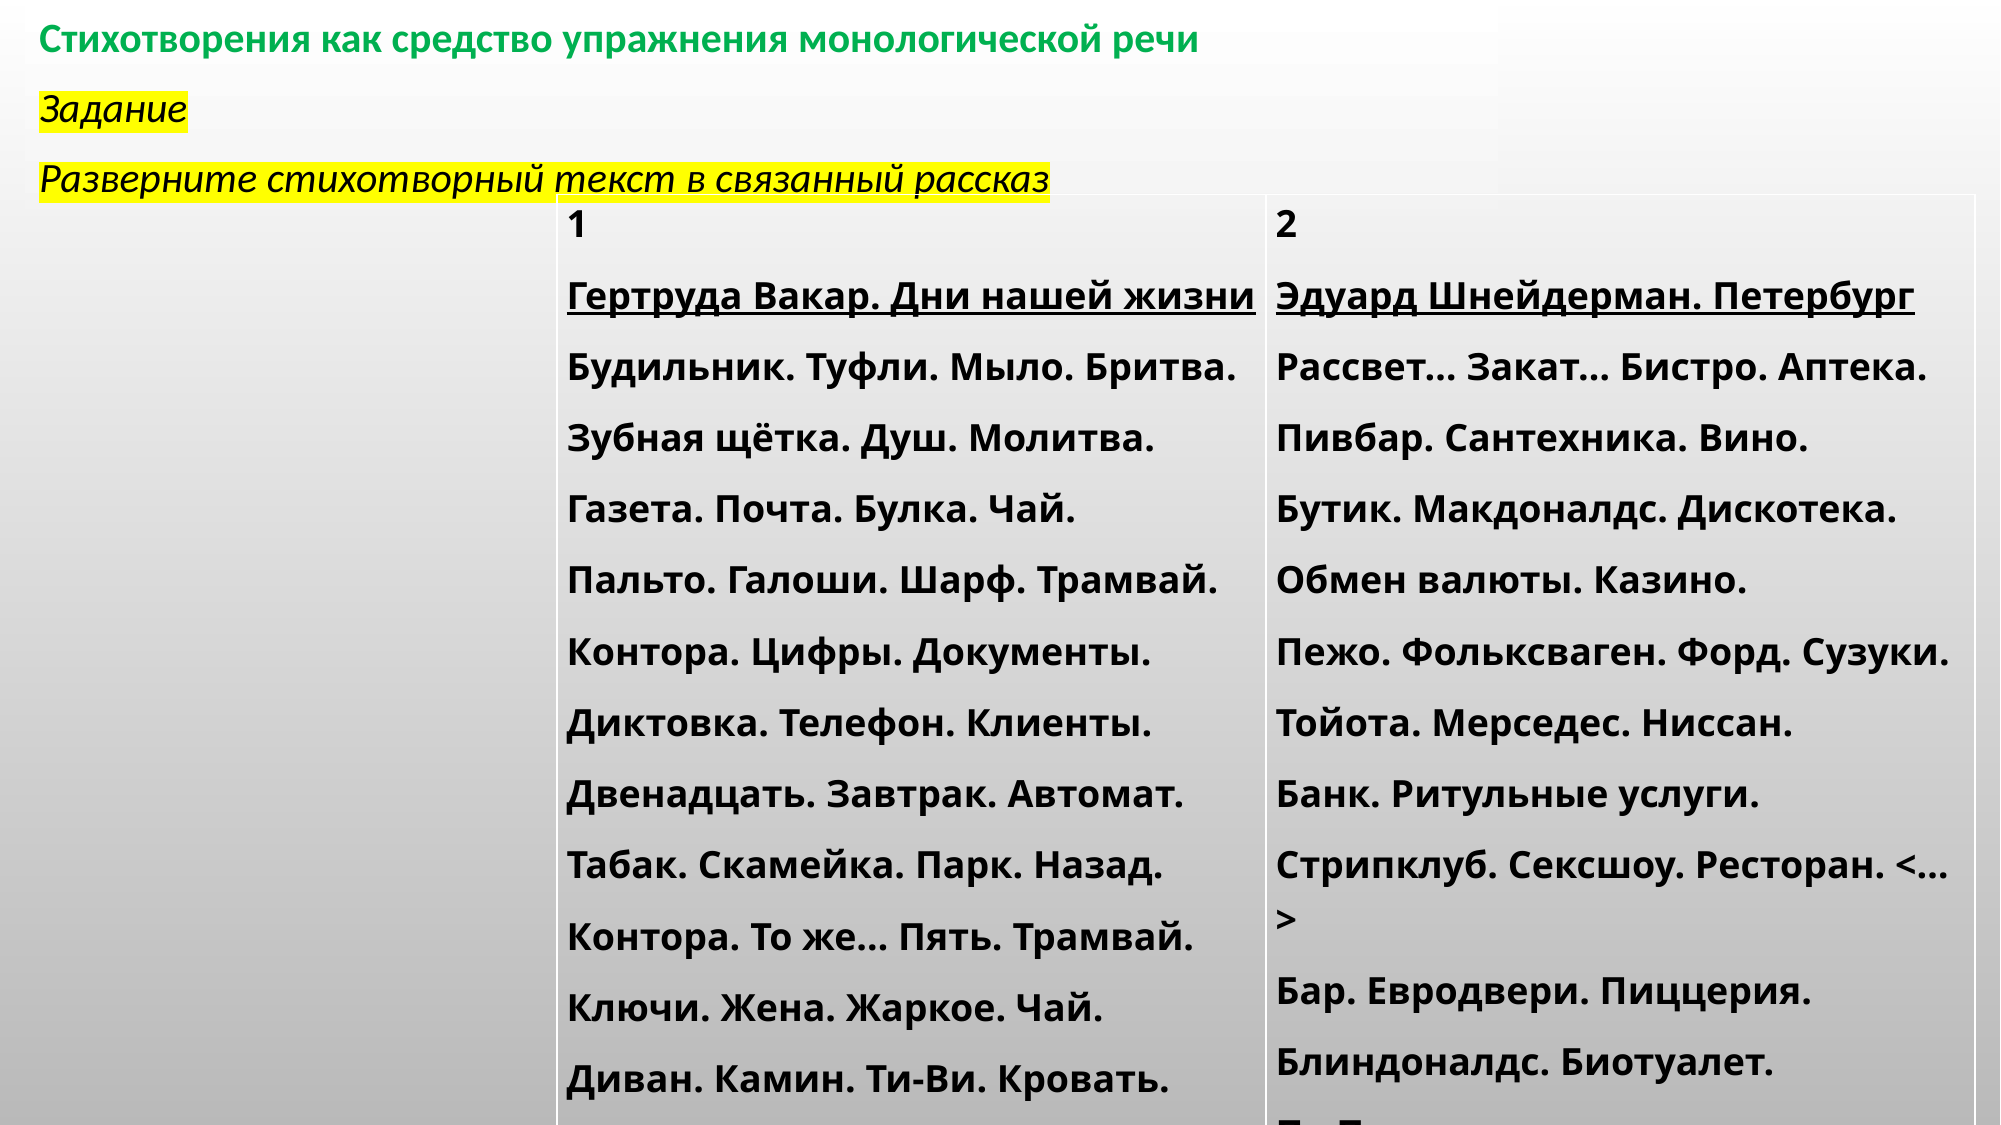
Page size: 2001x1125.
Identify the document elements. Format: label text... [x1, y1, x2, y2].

table_header 1 Гертруда Вакар. Дни нашей жизни Будильник. Туфли. Мыло. Бритва. Зубная щётка. Душ. Молитва. Газета. Почта. Булка. Чай. Пальто. Галоши. Шарф. Трамвай. Контора. Цифры. Документы. Диктовка. Телефон. Клиенты. Двенадцать. Завтрак. Автомат. Табак. Скамейка. Парк. Назад. Контора. То же… Пять. Трамвай. Ключи. Жена. Жаркое. Чай. Диван. Камин. Ти-Ви. Кровать. Будильник. Грелка. Штепсель. Спать. [558, 195, 1265, 1125]
text_box Стихотворения как средство упражнения монологической речи Задание Разверните стихотворный текст в связанный рассказ [24, 0, 1498, 209]
table_header 2 Эдуард Шнейдерман. Петербург Рассвет… Закат… Бистро. Аптека. Пивбар. Сантехника. Вино. Бутик. Макдоналдс. Дискотека. Обмен валюты. Казино. Пежо. Фольксваген. Форд. Сузуки. Тойота. Мерседес. Ниссан. Банк. Ритульные услуги. Стрипклуб. Сексшоу. Ресторан. <…> Бар. Евродвери. Пиццерия. Блиндоналдс. Биотуалет. По Питеру – точно впервые, Хотя живу здесь тыщу лет. <….> [1267, 195, 1974, 1125]
